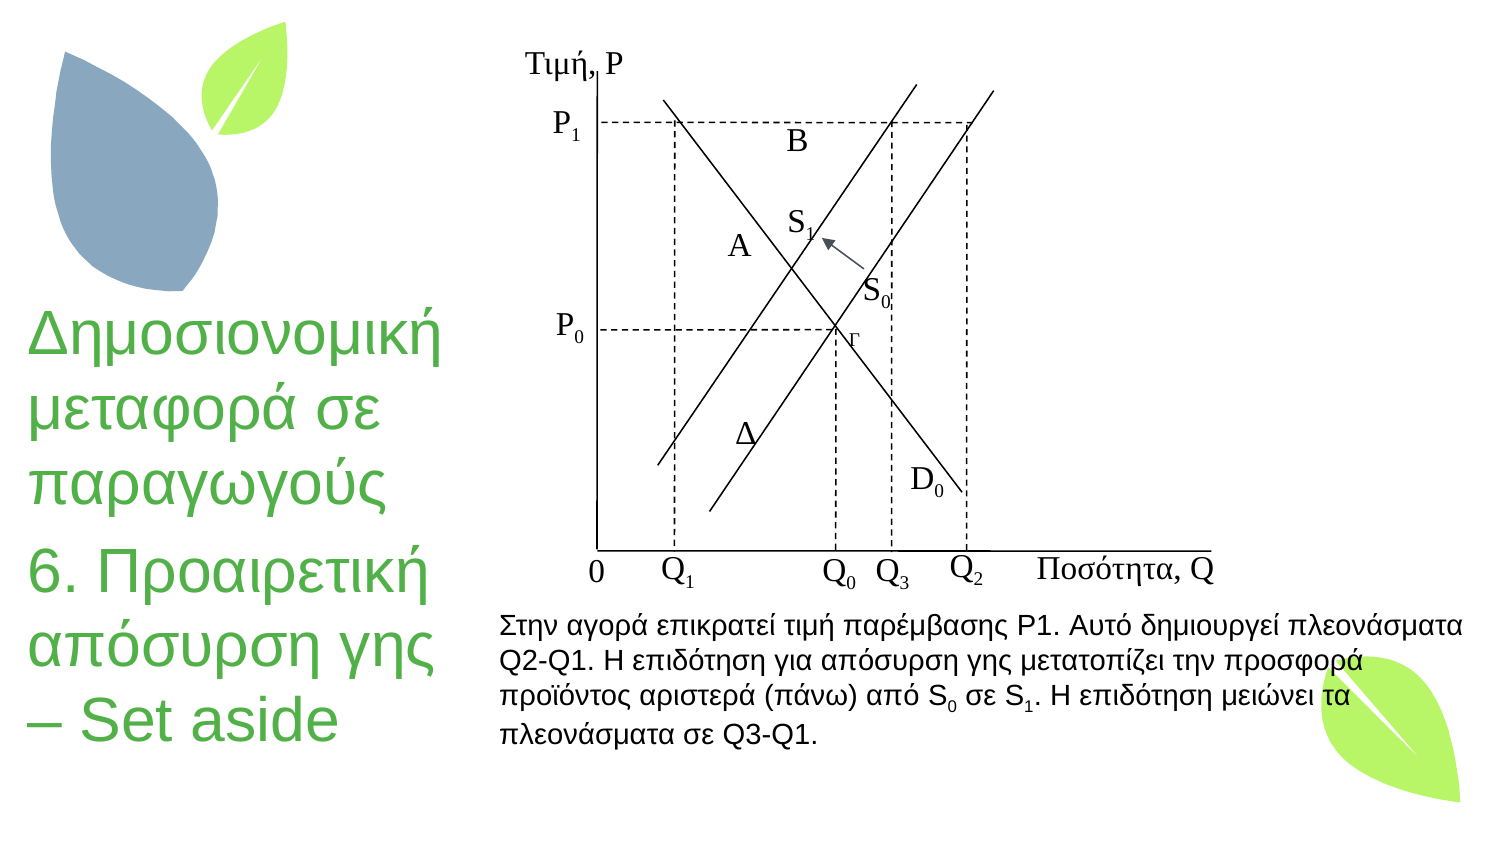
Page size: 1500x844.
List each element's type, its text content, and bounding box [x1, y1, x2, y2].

text_box Δημοσιονομική μεταφορά σε παραγωγούς 6. Προαιρετική απόσυρση γης – Set aside [12, 181, 491, 844]
text_box Στην αγορά επικρατεί τιμή παρέμβασης P1. Αυτό δημιουργεί πλεονάσματα Q2-Q1. Η επιδότηση για απόσυρση γης μετατοπίζει την προσφορά προϊόντος αριστερά (πάνω) από S0 σε S1. Η επιδότηση μειώνει τα πλεονάσματα σε Q3-Q1. [484, 598, 1484, 759]
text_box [509, 33, 1245, 597]
